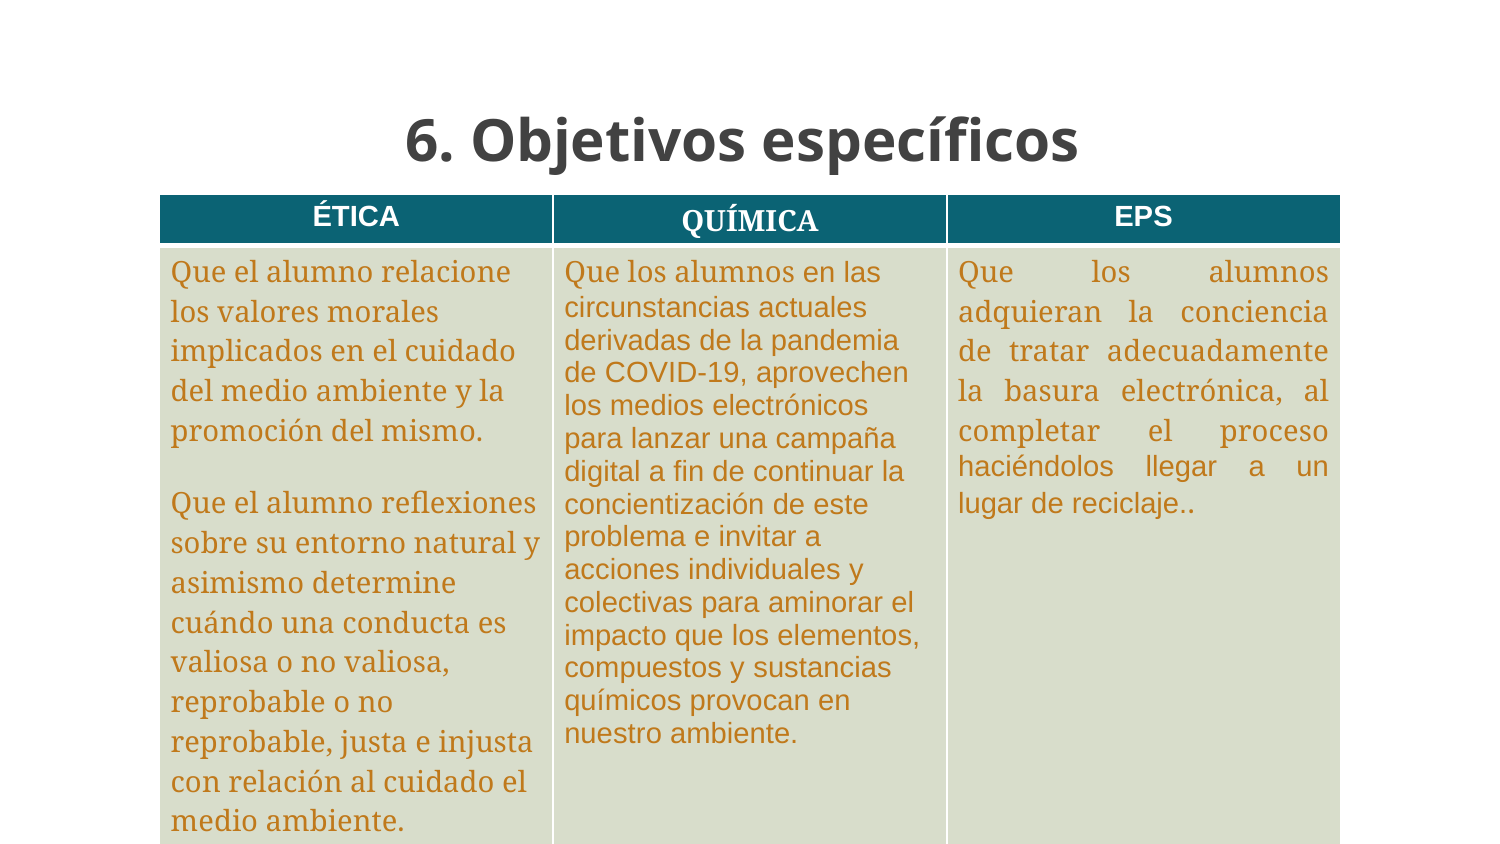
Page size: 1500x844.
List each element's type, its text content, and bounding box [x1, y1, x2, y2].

table_header ÉTICA [160, 195, 552, 243]
table_header QUÍMICA [554, 195, 946, 243]
table_cell Que los alumnos en las circunstancias actuales derivadas de la pandemia de COVID-19, aprovechen los medios electrónicos para lanzar una campaña digital a fin de continuar la concientización de este problema e invitar a acciones individuales y colectivas para aminorar el impacto que los elementos, compuestos y sustancias químicos provocan en nuestro ambiente. [554, 248, 946, 844]
table_header EPS [948, 195, 1340, 243]
table_cell Que el alumno relacione los valores morales implicados en el cuidado del medio ambiente y la promoción del mismo. Que el alumno reflexiones sobre su entorno natural y asimismo determine cuándo una conducta es valiosa o no valiosa, reprobable o no reprobable, justa e injusta con relación al cuidado el medio ambiente. [160, 248, 552, 844]
title 6. Objetivos específicos [159, 57, 1341, 194]
table_cell Que los alumnos adquieran la conciencia de tratar adecuadamente la basura electrónica, al completar el proceso haciéndolos llegar a un lugar de reciclaje.. [948, 248, 1340, 844]
